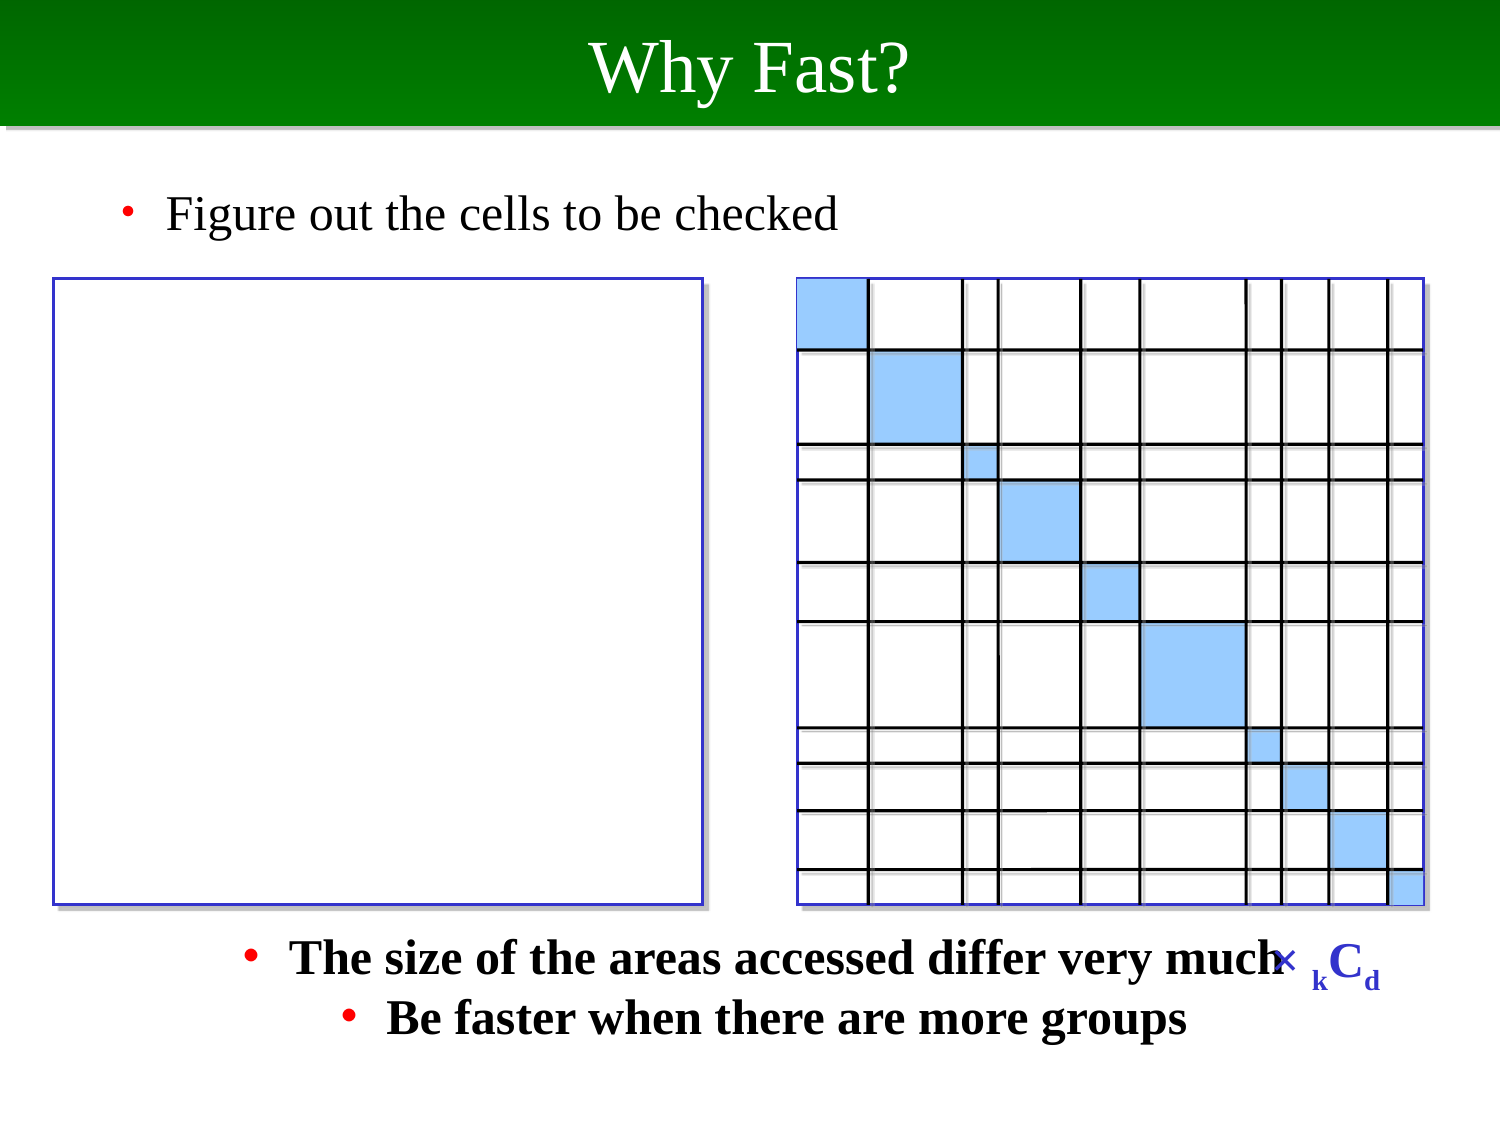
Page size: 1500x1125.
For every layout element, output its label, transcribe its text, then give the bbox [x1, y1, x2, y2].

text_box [796, 278, 867, 906]
text_box ・The size of the areas accessed differ very much ・Be faster when there are more groups [76, 916, 1436, 1036]
text_box × kCd [1256, 920, 1396, 1004]
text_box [867, 278, 1388, 906]
title Why Fast? [0, 0, 1500, 126]
subtitle ・Figure out the cells to be checked [88, 172, 1448, 292]
text_box [53, 278, 703, 905]
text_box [1388, 278, 1424, 906]
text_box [850, 296, 1371, 924]
